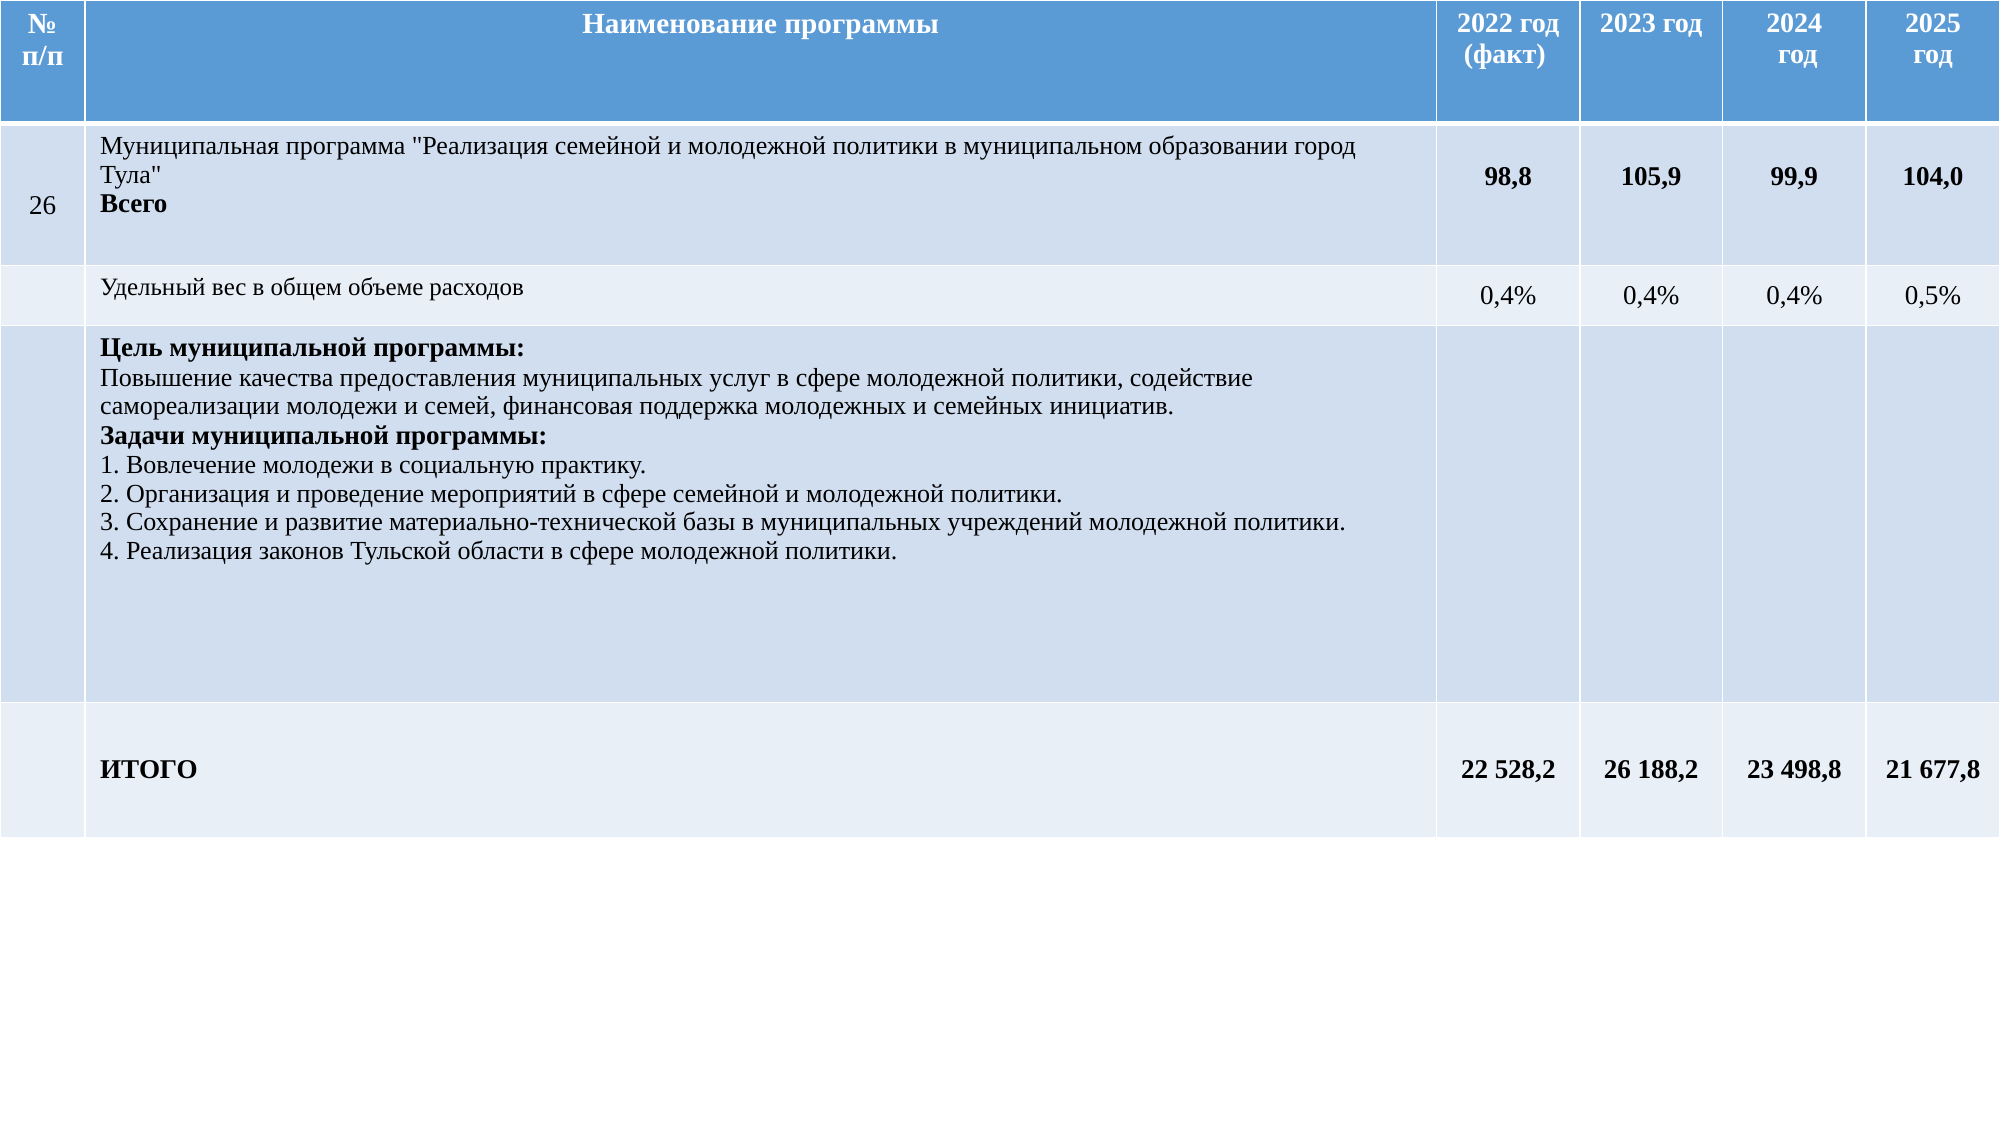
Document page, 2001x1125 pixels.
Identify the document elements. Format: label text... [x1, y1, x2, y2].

table_cell 0,5% [1867, 266, 1999, 325]
table_cell 0,4% [1437, 266, 1579, 325]
table_cell [1, 266, 84, 325]
table_header 2023 год [1581, 1, 1722, 121]
table_header 2025 год [1867, 1, 1999, 121]
table_cell 99,9 [1723, 126, 1865, 265]
table_cell 23 498,8 [1723, 703, 1865, 837]
table_cell [1581, 326, 1722, 702]
table_cell 98,8 [1437, 126, 1579, 265]
table_cell ИТОГО [86, 703, 1436, 837]
table_cell 104,0 [1867, 126, 1999, 265]
table_cell 105,9 [1581, 126, 1722, 265]
table_header 2024 год [1723, 1, 1865, 121]
table_cell Муниципальная программа "Реализация семейной и молодежной политики в муниципальном образовании город Тула" Всего [86, 126, 1436, 265]
table_cell Удельный вес в общем объеме расходов [86, 266, 1436, 325]
table_cell Цель муниципальной программы: Повышение качества предоставления муниципальных услуг в сфере молодежной политики, содействие самореализации молодежи и семей, финансовая поддержка молодежных и семейных инициатив. Задачи муниципальной программы: 1. Вовлечение молодежи в социальную практику. 2. Организация и проведение мероприятий в сфере семейной и молодежной политики. 3. Сохранение и развитие материально-технической базы в муниципальных учреждений молодежной политики. 4. Реализация законов Тульской области в сфере молодежной политики. [86, 326, 1436, 702]
table_cell 0,4% [1581, 266, 1722, 325]
table_cell 21 677,8 [1867, 703, 1999, 837]
table_header Наименование программы [86, 1, 1436, 121]
table_cell [1437, 326, 1579, 702]
table_cell [1723, 326, 1865, 702]
table_cell [1, 326, 84, 702]
table_cell 26 188,2 [1581, 703, 1722, 837]
table_header 2022 год (факт) [1437, 1, 1579, 121]
table_header № п/п [1, 1, 84, 121]
table_cell 0,4% [1723, 266, 1865, 325]
table_cell [1, 703, 84, 837]
table_cell 26 [1, 126, 84, 265]
table_cell 22 528,2 [1437, 703, 1579, 837]
table_cell [1867, 326, 1999, 702]
